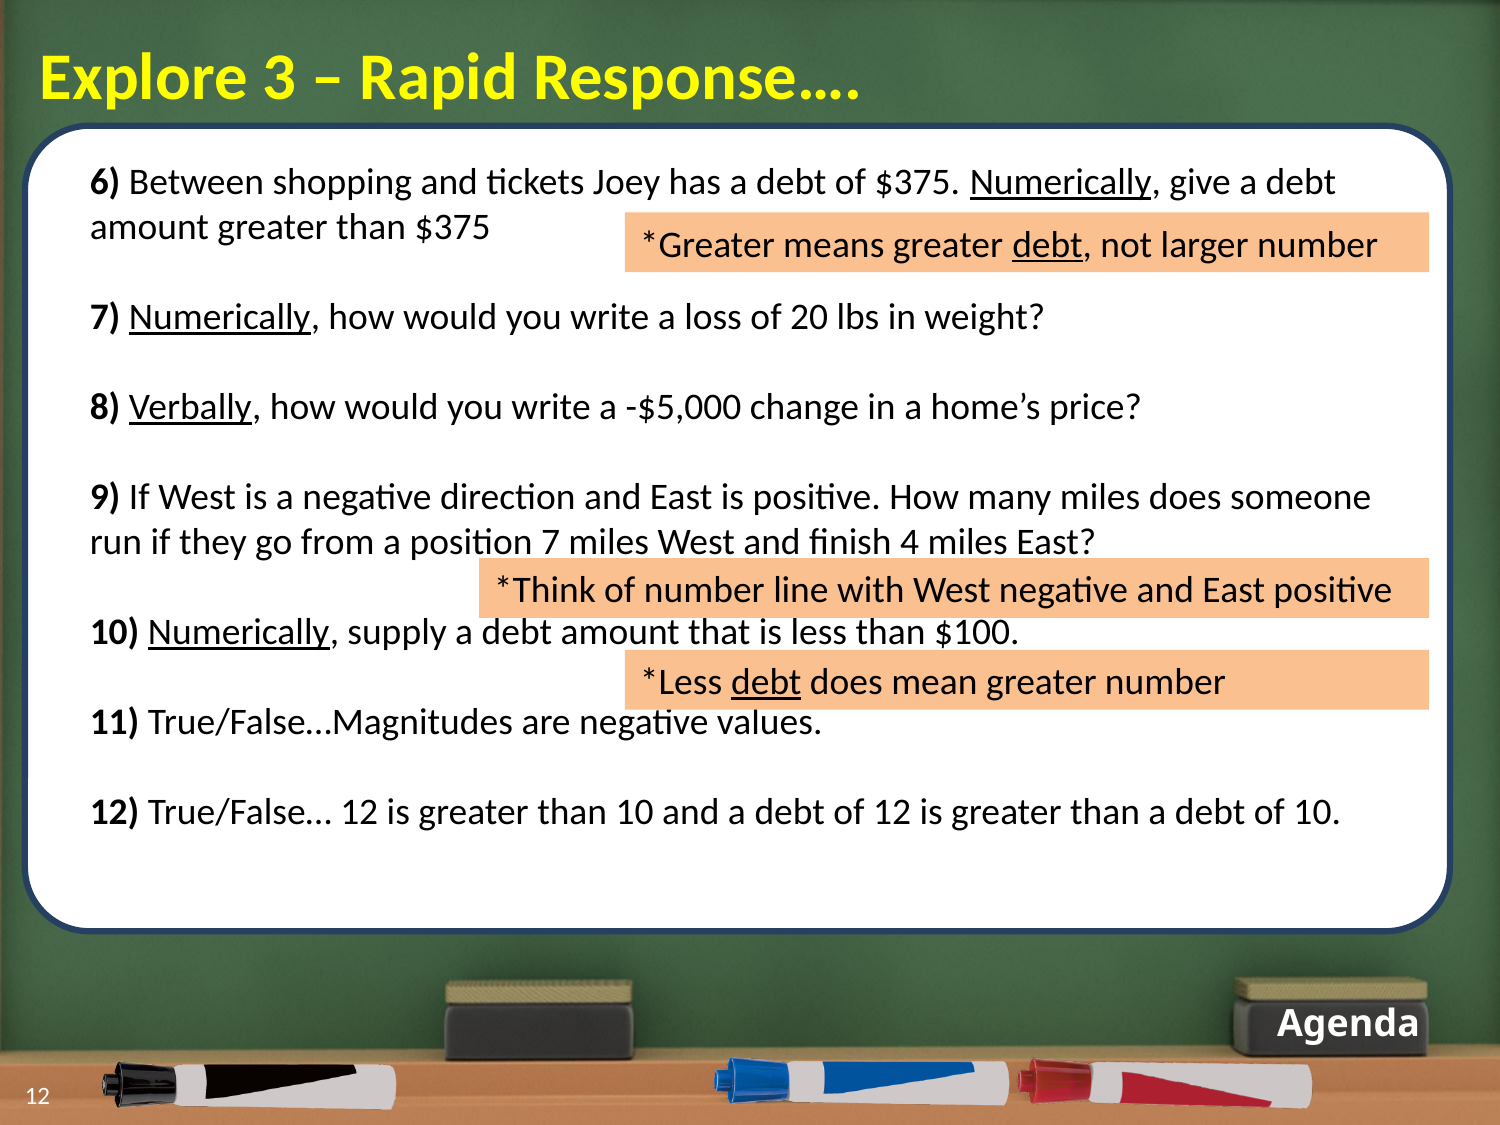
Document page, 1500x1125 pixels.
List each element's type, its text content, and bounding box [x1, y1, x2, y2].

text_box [99, 1051, 1315, 1116]
text_box 6) Between shopping and tickets Joey has a debt of $375. Numerically, give a debt amount greater than $375 7) Numerically, how would you write a loss of 20 lbs in weight? 8) Verbally, how would you write a -$5,000 change in a home’s price? 9) If West is a negative direction and East is positive. How many miles does someone run if they go from a position 7 miles West and finish 4 miles East? 10) Numerically, supply a debt amount that is less than $100. 11) True/False…Magnitudes are negative values. 12) True/False… 12 is greater than 10 and a debt of 12 is greater than a debt of 10. [75, 149, 1430, 840]
text_box Agenda [1262, 986, 1430, 1056]
text_box *Less debt does mean greater number [624, 649, 1430, 710]
slide_number 12 [0, 1065, 75, 1125]
text_box [24, 125, 1450, 932]
text_box *Greater means greater debt, not larger number [624, 212, 1430, 273]
picture [0, 0, 1500, 1125]
text_box *Think of number line with West negative and East positive [479, 558, 1430, 618]
title Explore 3 – Rapid Response…. [24, 20, 1375, 126]
